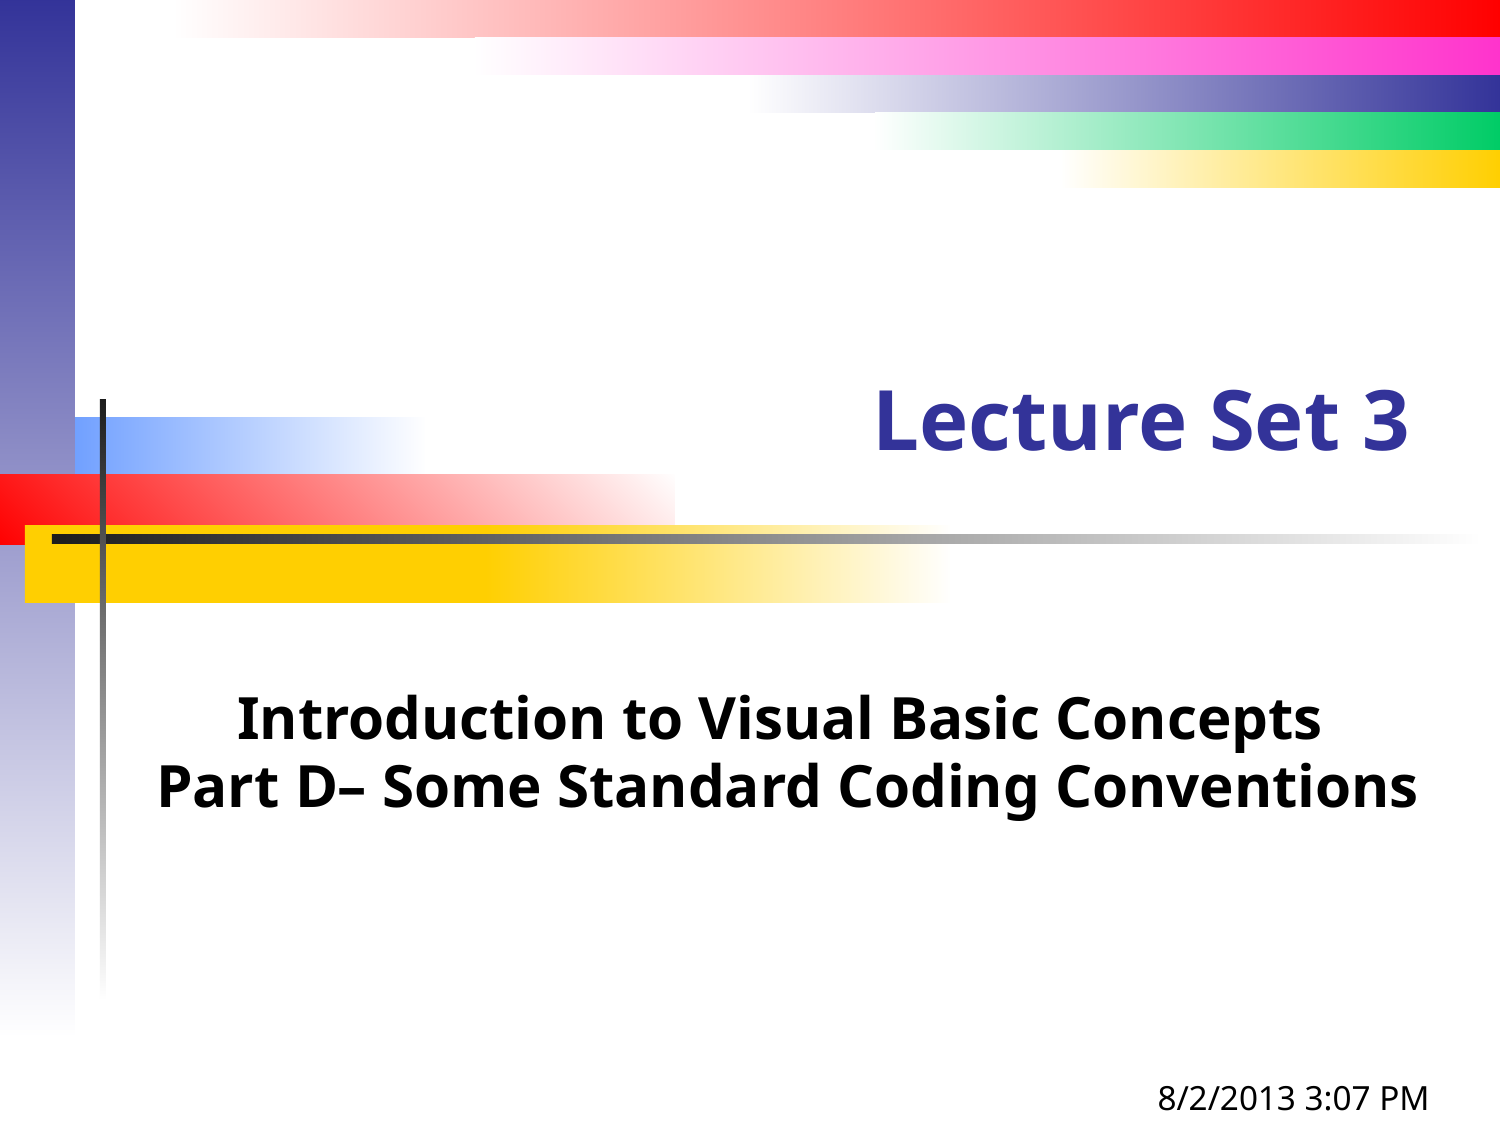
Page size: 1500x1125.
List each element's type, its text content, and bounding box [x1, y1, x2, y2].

text_box 8/2/2013 3:07 PM [1087, 1049, 1500, 1125]
title Lecture Set 3 [162, 287, 1426, 476]
subtitle Introduction to Visual Basic Concepts Part D– Some Standard Coding Conventions [124, 687, 1451, 901]
